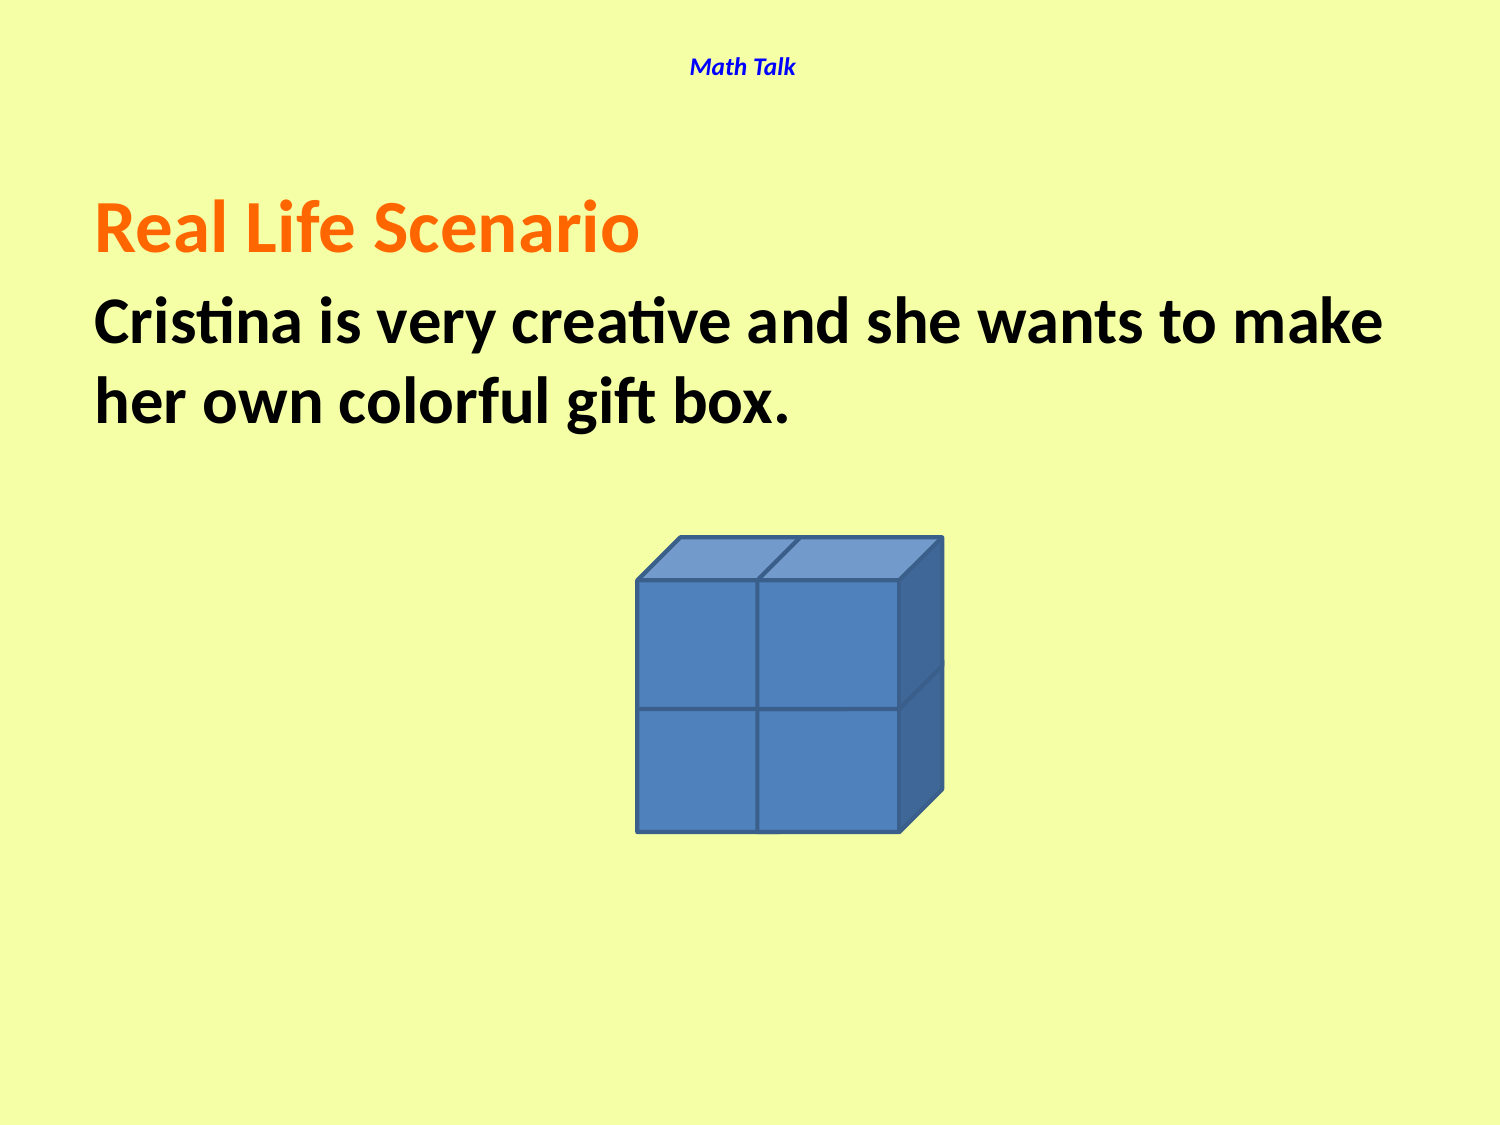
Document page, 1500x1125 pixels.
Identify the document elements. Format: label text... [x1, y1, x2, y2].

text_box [636, 537, 943, 833]
text_box Cristina is very creative and she wants to make her own colorful gift box. [79, 269, 1471, 605]
title Math Talk [197, 25, 1295, 90]
text_box Real Life Scenario [79, 169, 1326, 269]
